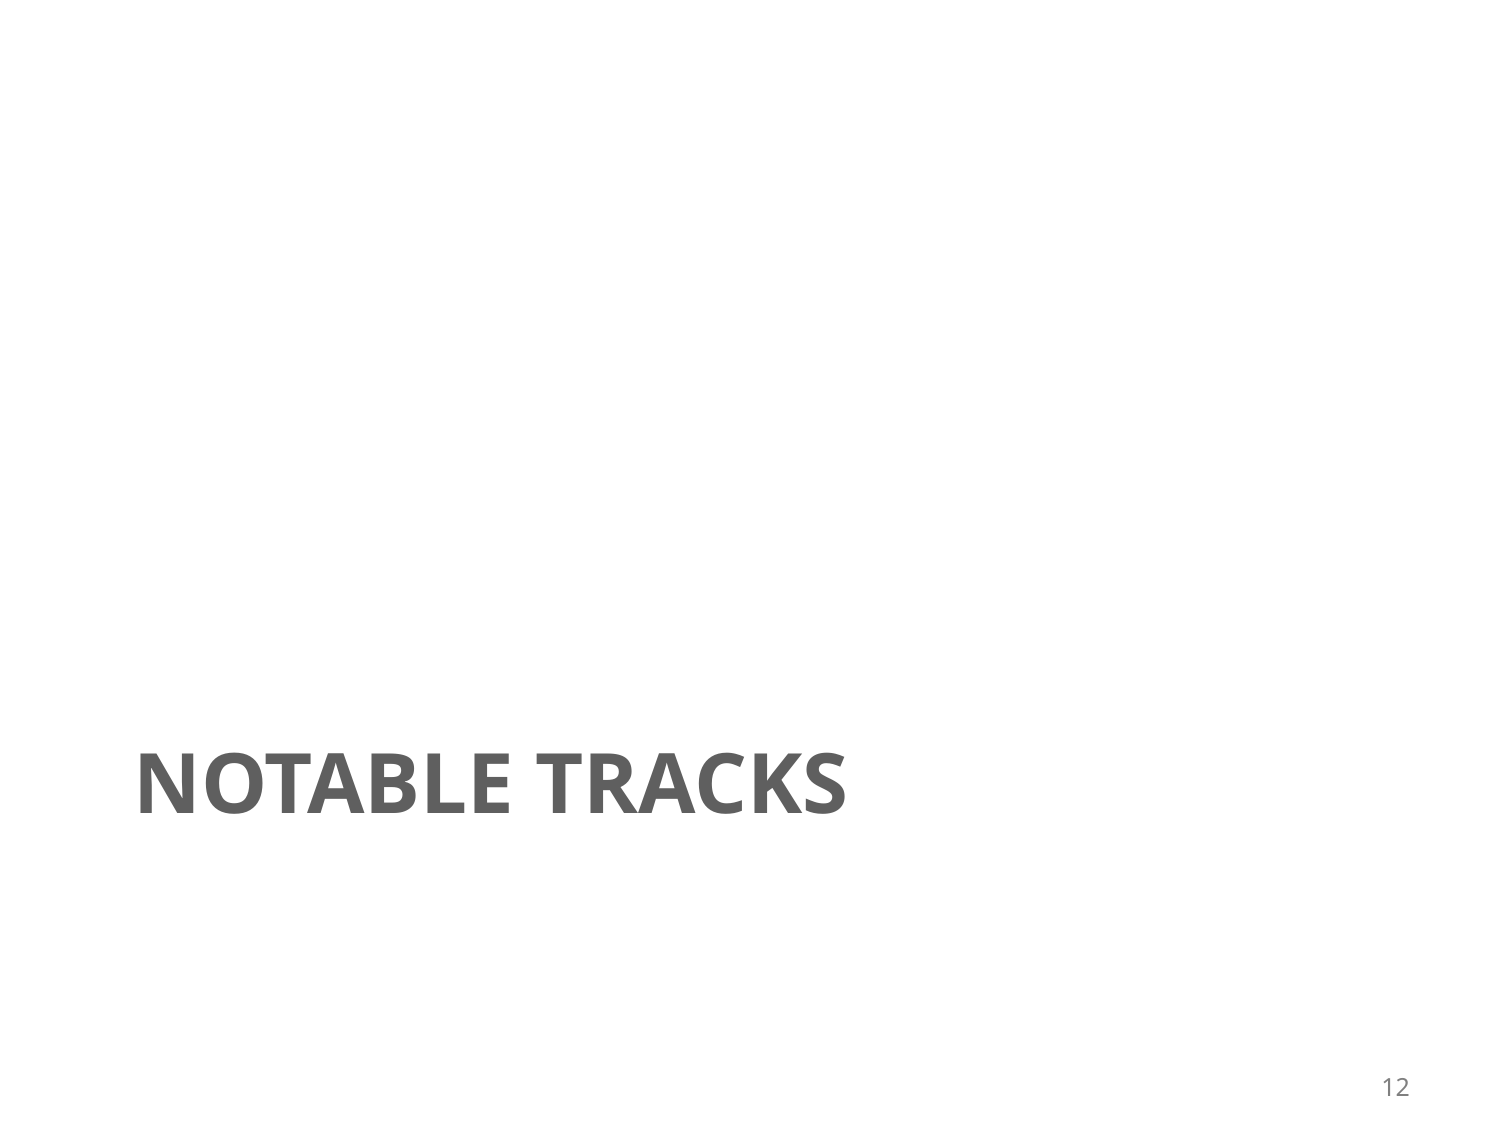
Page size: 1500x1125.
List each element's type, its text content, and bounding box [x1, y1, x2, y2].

slide_number 12 [1074, 1074, 1426, 1103]
title notable tracks [118, 722, 1394, 947]
